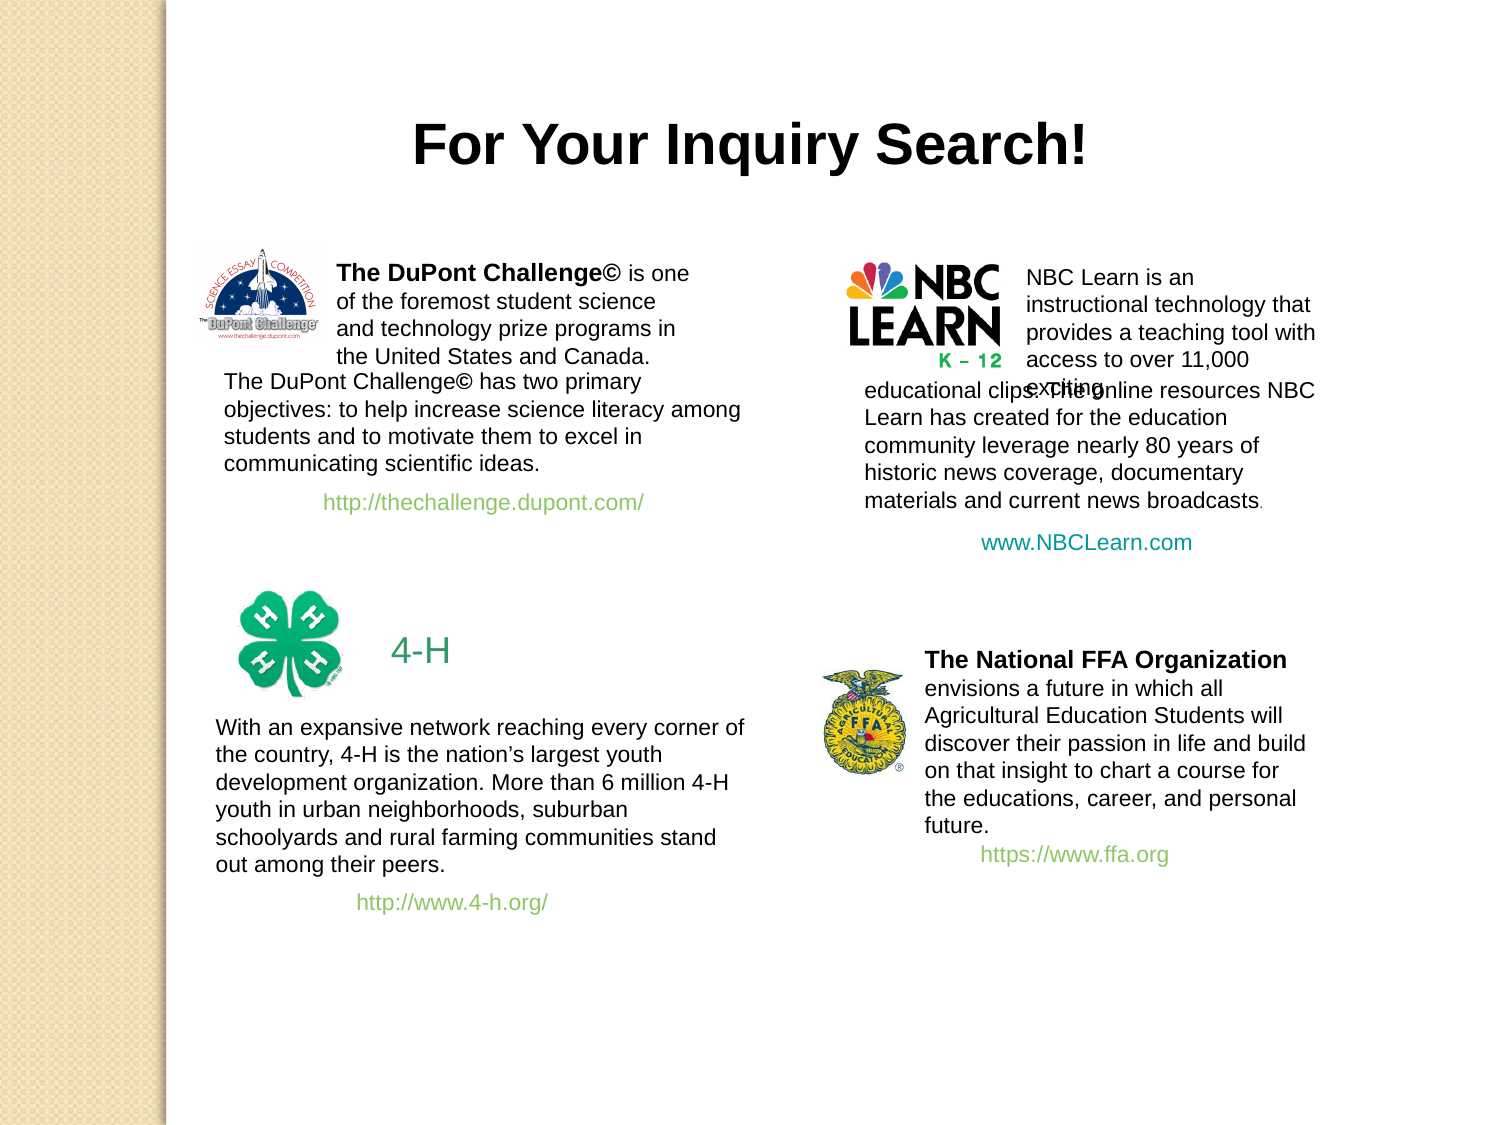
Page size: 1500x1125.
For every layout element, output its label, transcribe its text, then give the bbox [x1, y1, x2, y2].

picture [824, 242, 1031, 381]
text_box educational clips. The online resources NBC Learn has created for the education community leverage nearly 80 years of historic news coverage, documentary materials and current news broadcasts. www.NBCLearn.com [849, 367, 1350, 563]
picture [822, 669, 907, 775]
text_box The National FFA Organization envisions a future in which all Agricultural Education Students will discover their passion in life and build on that insight to chart a course for the educations, career, and personal future. [909, 635, 1323, 846]
text_box NBC Learn is an instructional technology that provides a teaching tool with access to over 11,000 exciting [1038, 255, 1337, 367]
text_box 4-H [376, 618, 466, 678]
text_box http://www.4-h.org/ [341, 880, 564, 923]
picture [196, 246, 322, 342]
text_box With an expansive network reaching every corner of the country, 4-H is the nation’s largest youth development organization. More than 6 million 4-H youth in urban neighborhoods, suburban schoolyards and rural farming communities stand out among their peers. [200, 705, 764, 885]
text_box The DuPont Challenge© has two primary objectives: to help increase science literacy among students and to motivate them to excel in communicating scientific ideas. [209, 359, 760, 484]
text_box For Your Inquiry Search! [160, 99, 1342, 184]
text_box http://thechallenge.dupont.com/ [308, 484, 659, 522]
text_box The DuPont Challenge© is one of the foremost student science and technology prize programs in the United States and Canada. [321, 248, 710, 359]
picture [233, 584, 348, 702]
text_box https://www.ffa.org [965, 846, 1185, 875]
picture [0, 0, 166, 1125]
